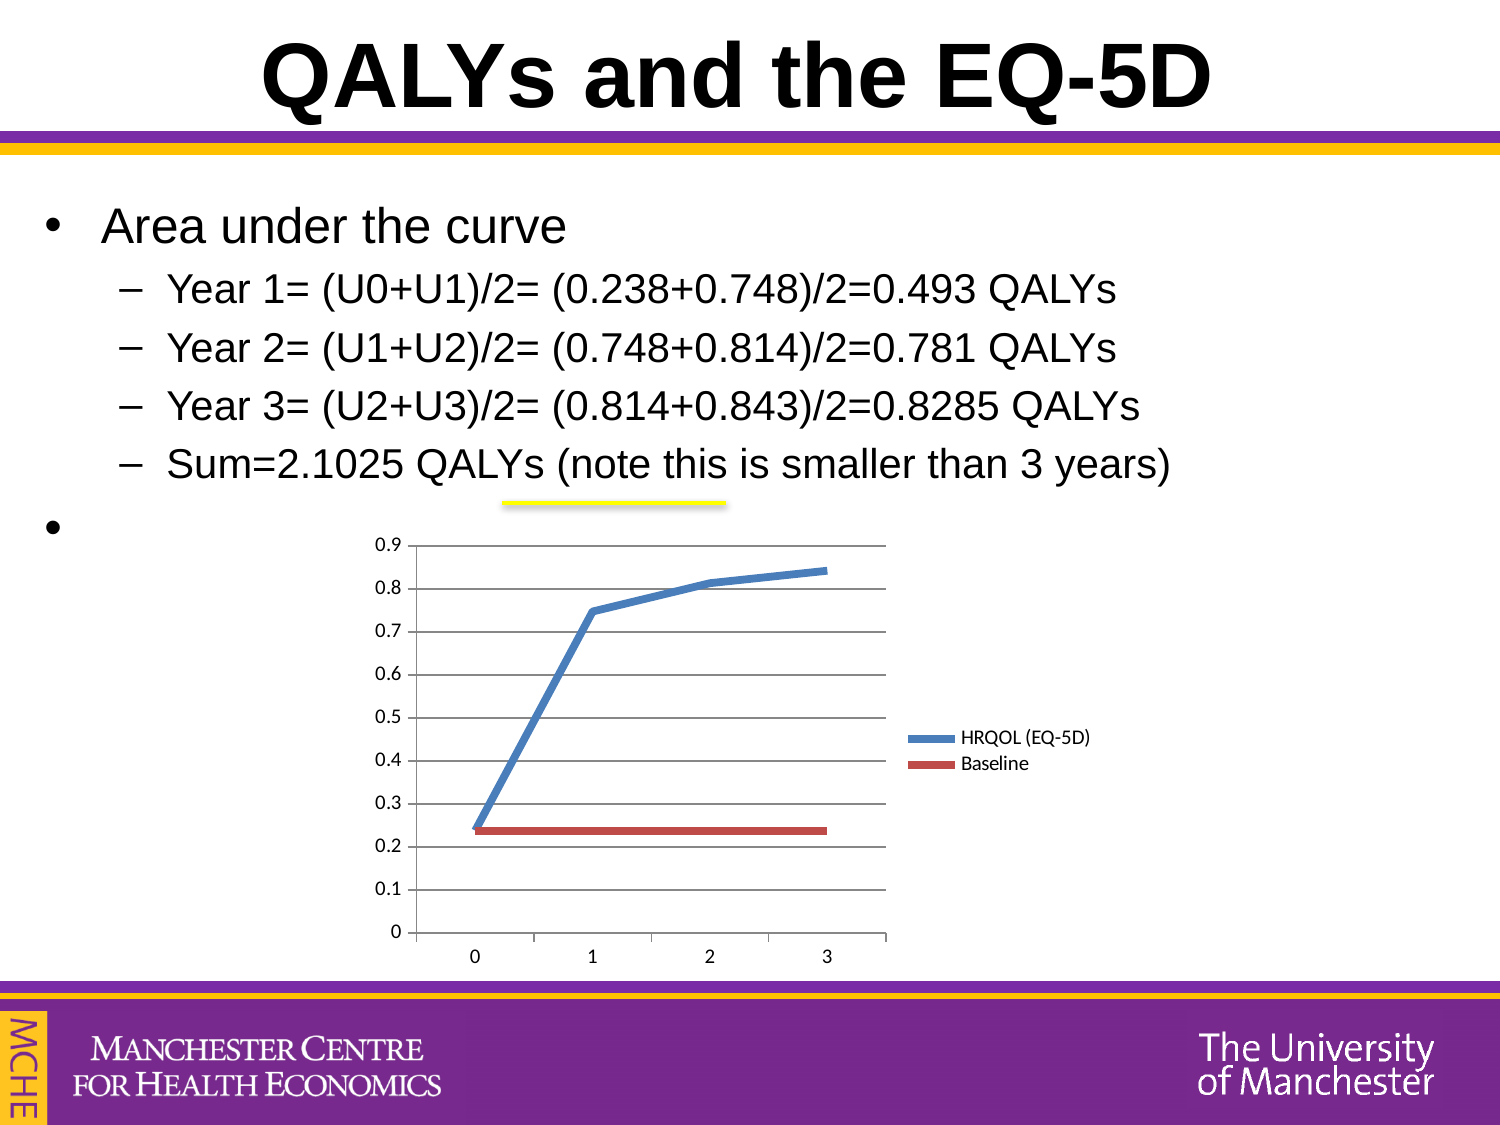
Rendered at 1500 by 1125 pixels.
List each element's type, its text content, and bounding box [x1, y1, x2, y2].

title QALYs and the EQ-5D [29, 30, 1448, 112]
picture [0, 999, 1500, 1125]
chart [359, 526, 1111, 978]
list Area under the curve Year 1= (U0+U1)/2= (0.238+0.748)/2=0.493 QALYs Year 2= (U1+U2)/2= (0.748+0.814)/2=0.781 QALYs Year 3= (U2+U3)/2= (0.814+0.843)/2=0.8285 QALYs Sum=2.1025 QALYs (note this is smaller than 3 years) [29, 185, 1471, 929]
